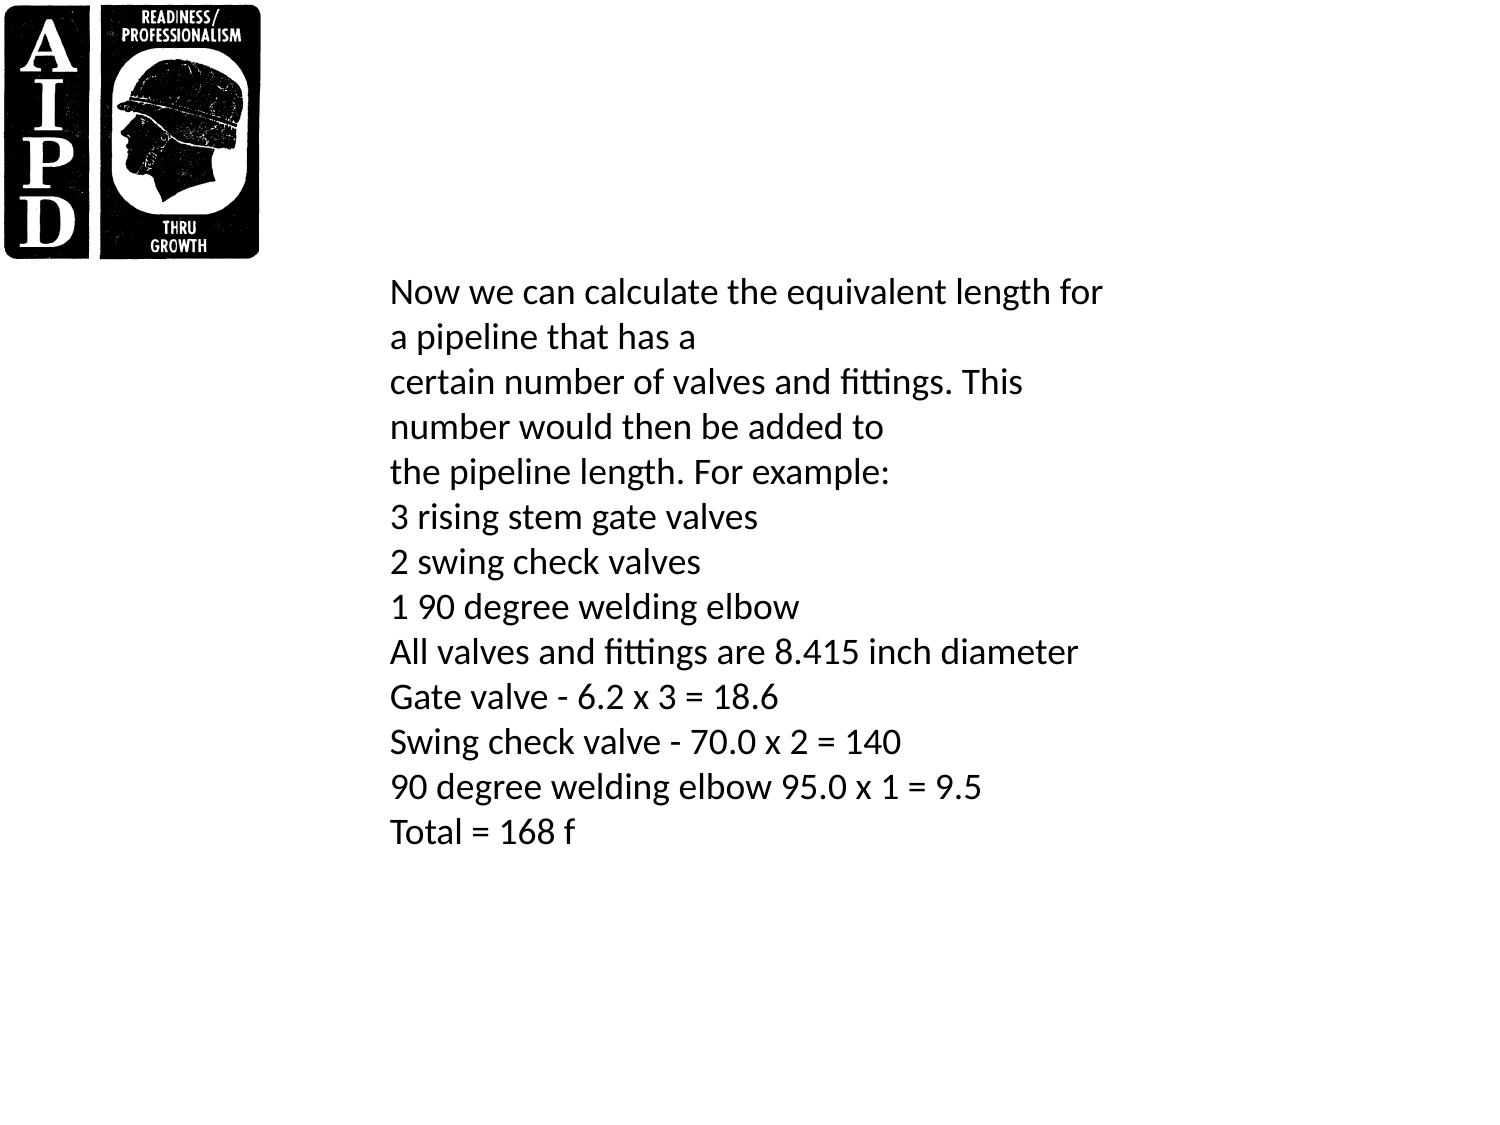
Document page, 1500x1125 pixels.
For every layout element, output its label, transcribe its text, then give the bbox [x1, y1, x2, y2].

picture [0, 0, 265, 263]
text_box Now we can calculate the equivalent length for a pipeline that has a certain number of valves and fittings. This number would then be added to the pipeline length. For example: 3 rising stem gate valves 2 swing check valves 1 90 degree welding elbow All valves and fittings are 8.415 inch diameter Gate valve - 6.2 x 3 = 18.6 Swing check valve - 70.0 x 2 = 140 90 degree welding elbow 95.0 x 1 = 9.5 Total = 168 f [374, 259, 1125, 860]
